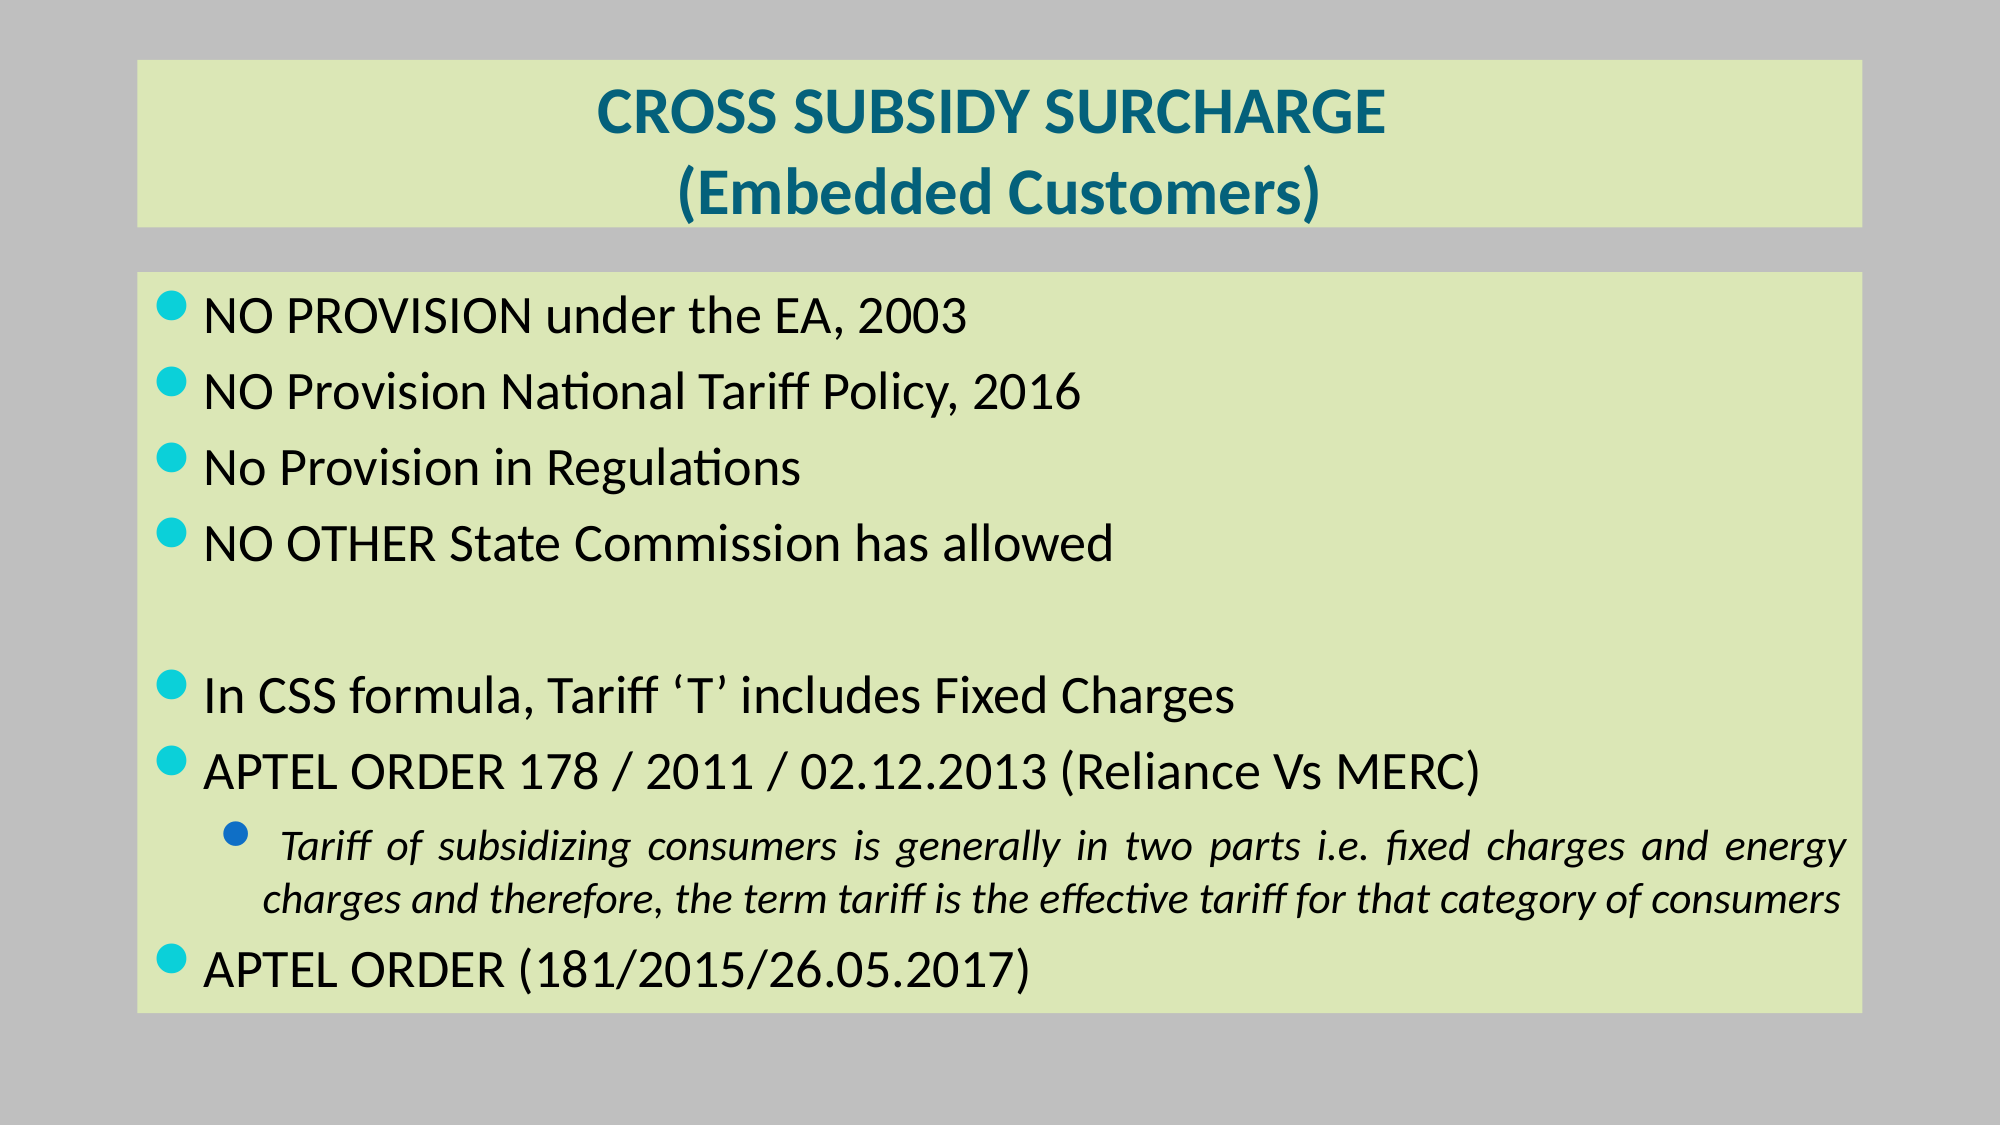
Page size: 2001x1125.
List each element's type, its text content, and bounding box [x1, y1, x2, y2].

title CROSS SUBSIDY SURCHARGE (Embedded Customers) [137, 59, 1863, 228]
list NO PROVISION under the EA, 2003 NO Provision National Tariff Policy, 2016 No Provision in Regulations NO OTHER State Commission has allowed In CSS formula, Tariff ‘T’ includes Fixed Charges APTEL ORDER 178 / 2011 / 02.12.2013 (Reliance Vs MERC) Tariff of subsidizing consumers is generally in two parts i.e. fixed charges and energy charges and therefore, the term tariff is the effective tariff for that category of consumers APTEL ORDER (181/2015/26.05.2017) [137, 272, 1863, 1014]
